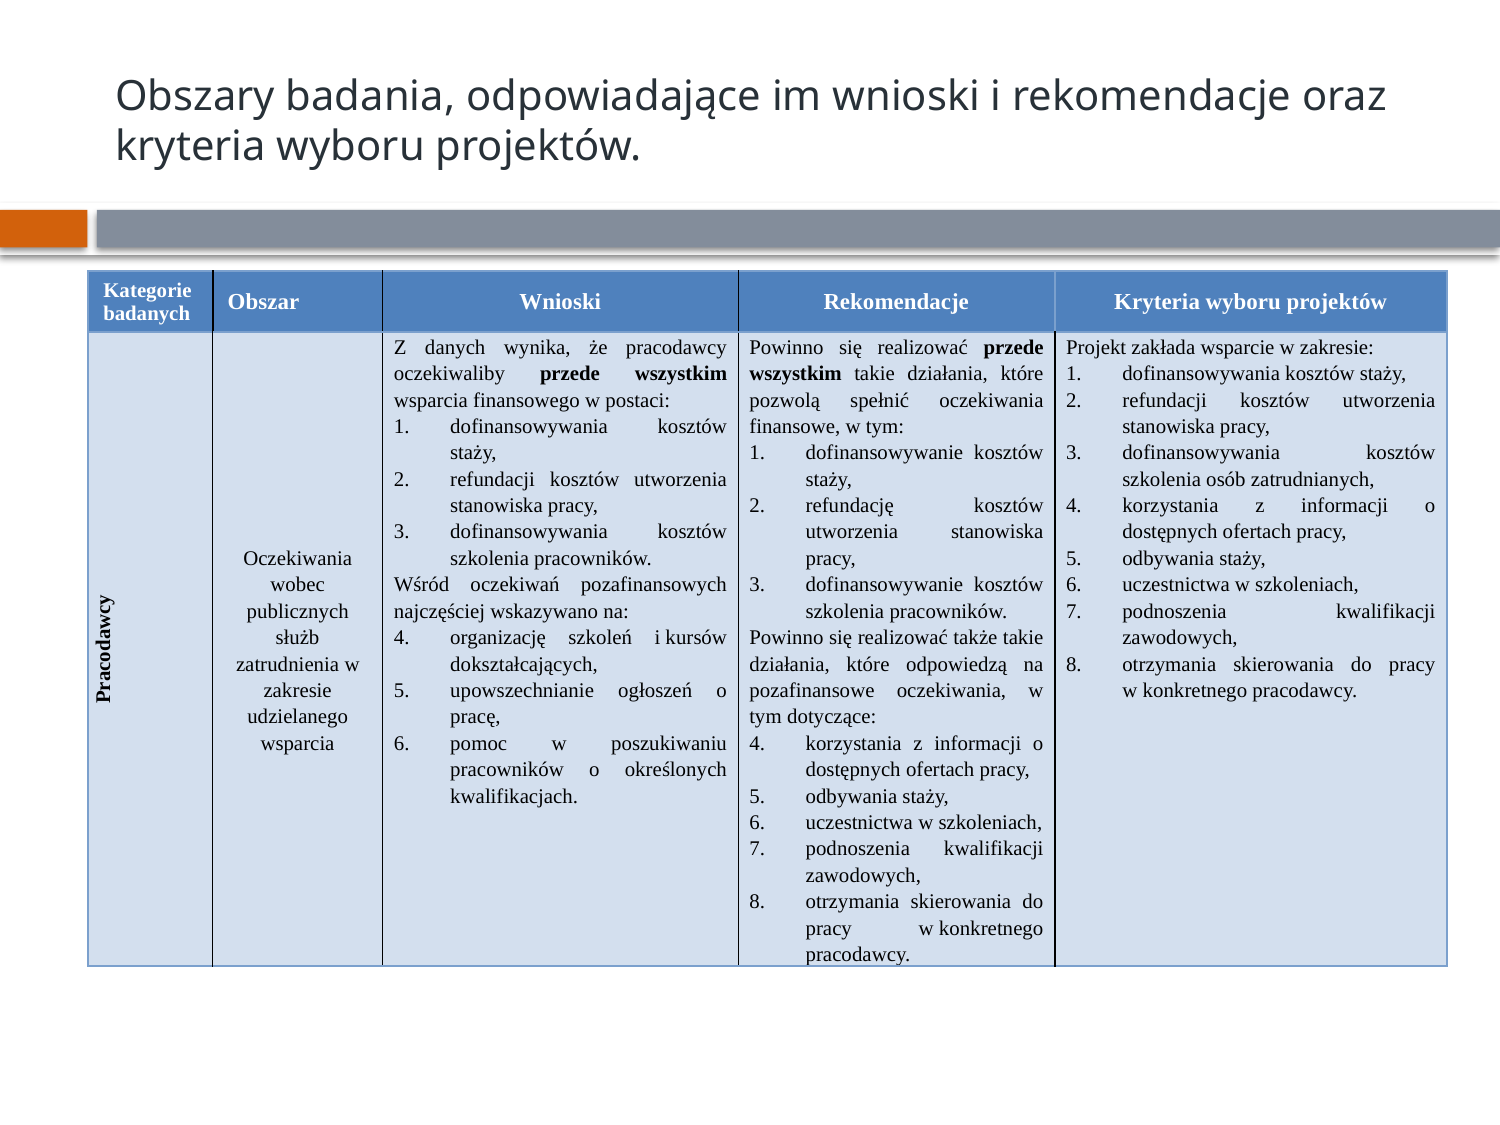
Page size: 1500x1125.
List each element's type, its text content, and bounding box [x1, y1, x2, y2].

table_cell Pracodawcy [89, 333, 212, 965]
table_cell Powinno się realizować przede wszystkim takie działania, które pozwolą spełnić oczekiwania finansowe, w tym: dofinansowywanie kosztów staży, refundację kosztów utworzenia stanowiska pracy, dofinansowywanie kosztów szkolenia pracowników. Powinno się realizować także takie działania, które odpowiedzą na pozafinansowe oczekiwania, w tym dotyczące: korzystania z informacji o dostępnych ofertach pracy, odbywania staży, uczestnictwa w szkoleniach, podnoszenia kwalifikacji zawodowych, otrzymania skierowania do pracy w konkretnego pracodawcy. [739, 333, 1054, 965]
table_header Kryteria wyboru projektów [1056, 272, 1446, 331]
table_cell Projekt zakłada wsparcie w zakresie: dofinansowywania kosztów staży, refundacji kosztów utworzenia stanowiska pracy, dofinansowywania kosztów szkolenia osób zatrudnianych, korzystania z informacji o dostępnych ofertach pracy, odbywania staży, uczestnictwa w szkoleniach, podnoszenia kwalifikacji zawodowych, otrzymania skierowania do pracy w konkretnego pracodawcy. [1056, 333, 1446, 965]
table_header Rekomendacje [739, 272, 1054, 331]
table_header Wnioski [383, 272, 738, 331]
title Obszary badania, odpowiadające im wnioski i rekomendacje oraz kryteria wyboru projektów. [100, 37, 1439, 201]
table_cell Oczekiwania wobec publicznych służb zatrudnienia w zakresie udzielanego wsparcia [213, 333, 382, 965]
table_header Kategorie badanych [89, 272, 212, 331]
table_cell Z danych wynika, że pracodawcy oczekiwaliby przede wszystkim wsparcia finansowego w postaci: dofinansowywania kosztów staży, refundacji kosztów utworzenia stanowiska pracy, dofinansowywania kosztów szkolenia pracowników. Wśród oczekiwań pozafinansowych najczęściej wskazywano na: organizację szkoleń i kursów dokształcających, upowszechnianie ogłoszeń o pracę, pomoc w poszukiwaniu pracowników o określonych kwalifikacjach. [383, 333, 738, 965]
table_header Obszar [214, 272, 382, 331]
